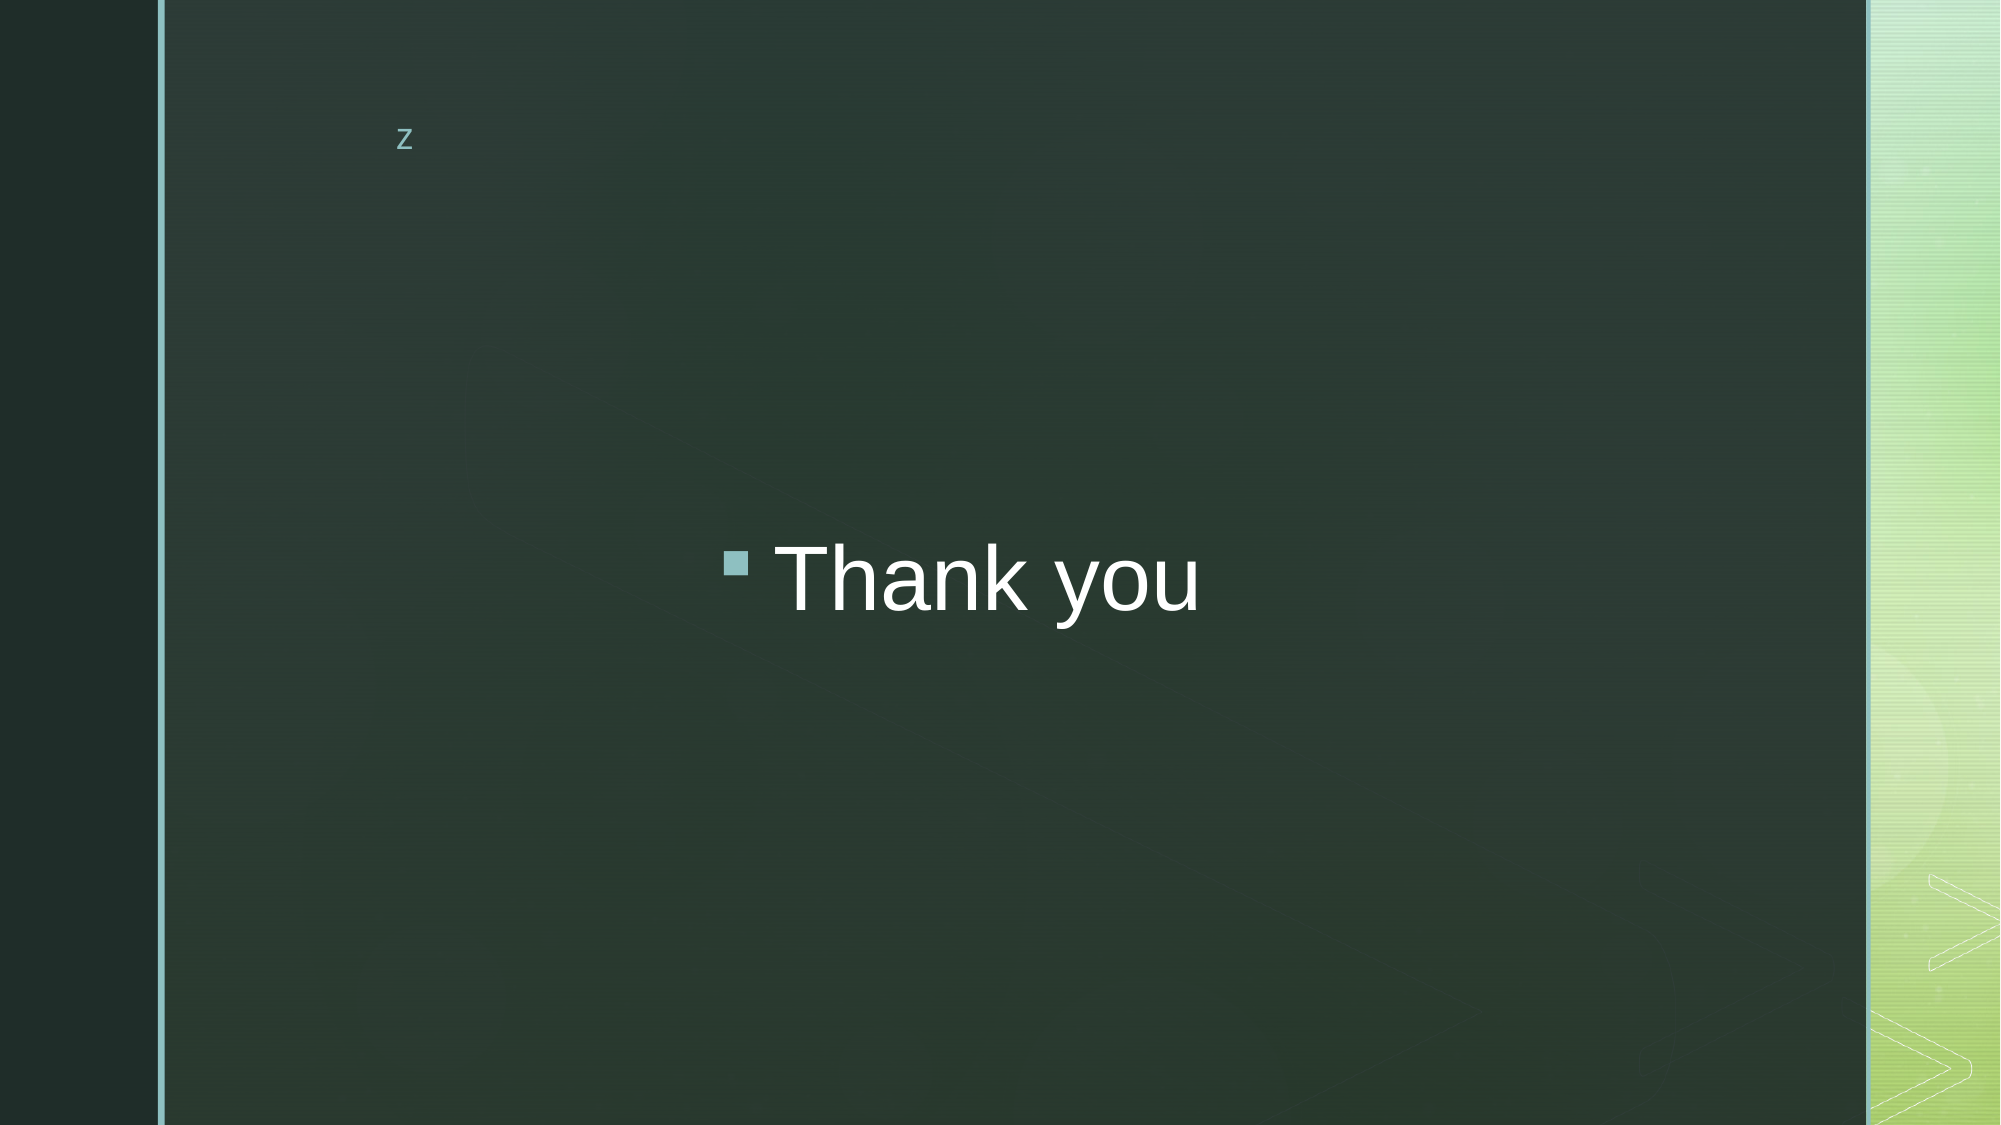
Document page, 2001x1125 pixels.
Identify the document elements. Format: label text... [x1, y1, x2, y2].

list Thank you [320, 234, 1600, 891]
picture [1871, 0, 2001, 1125]
